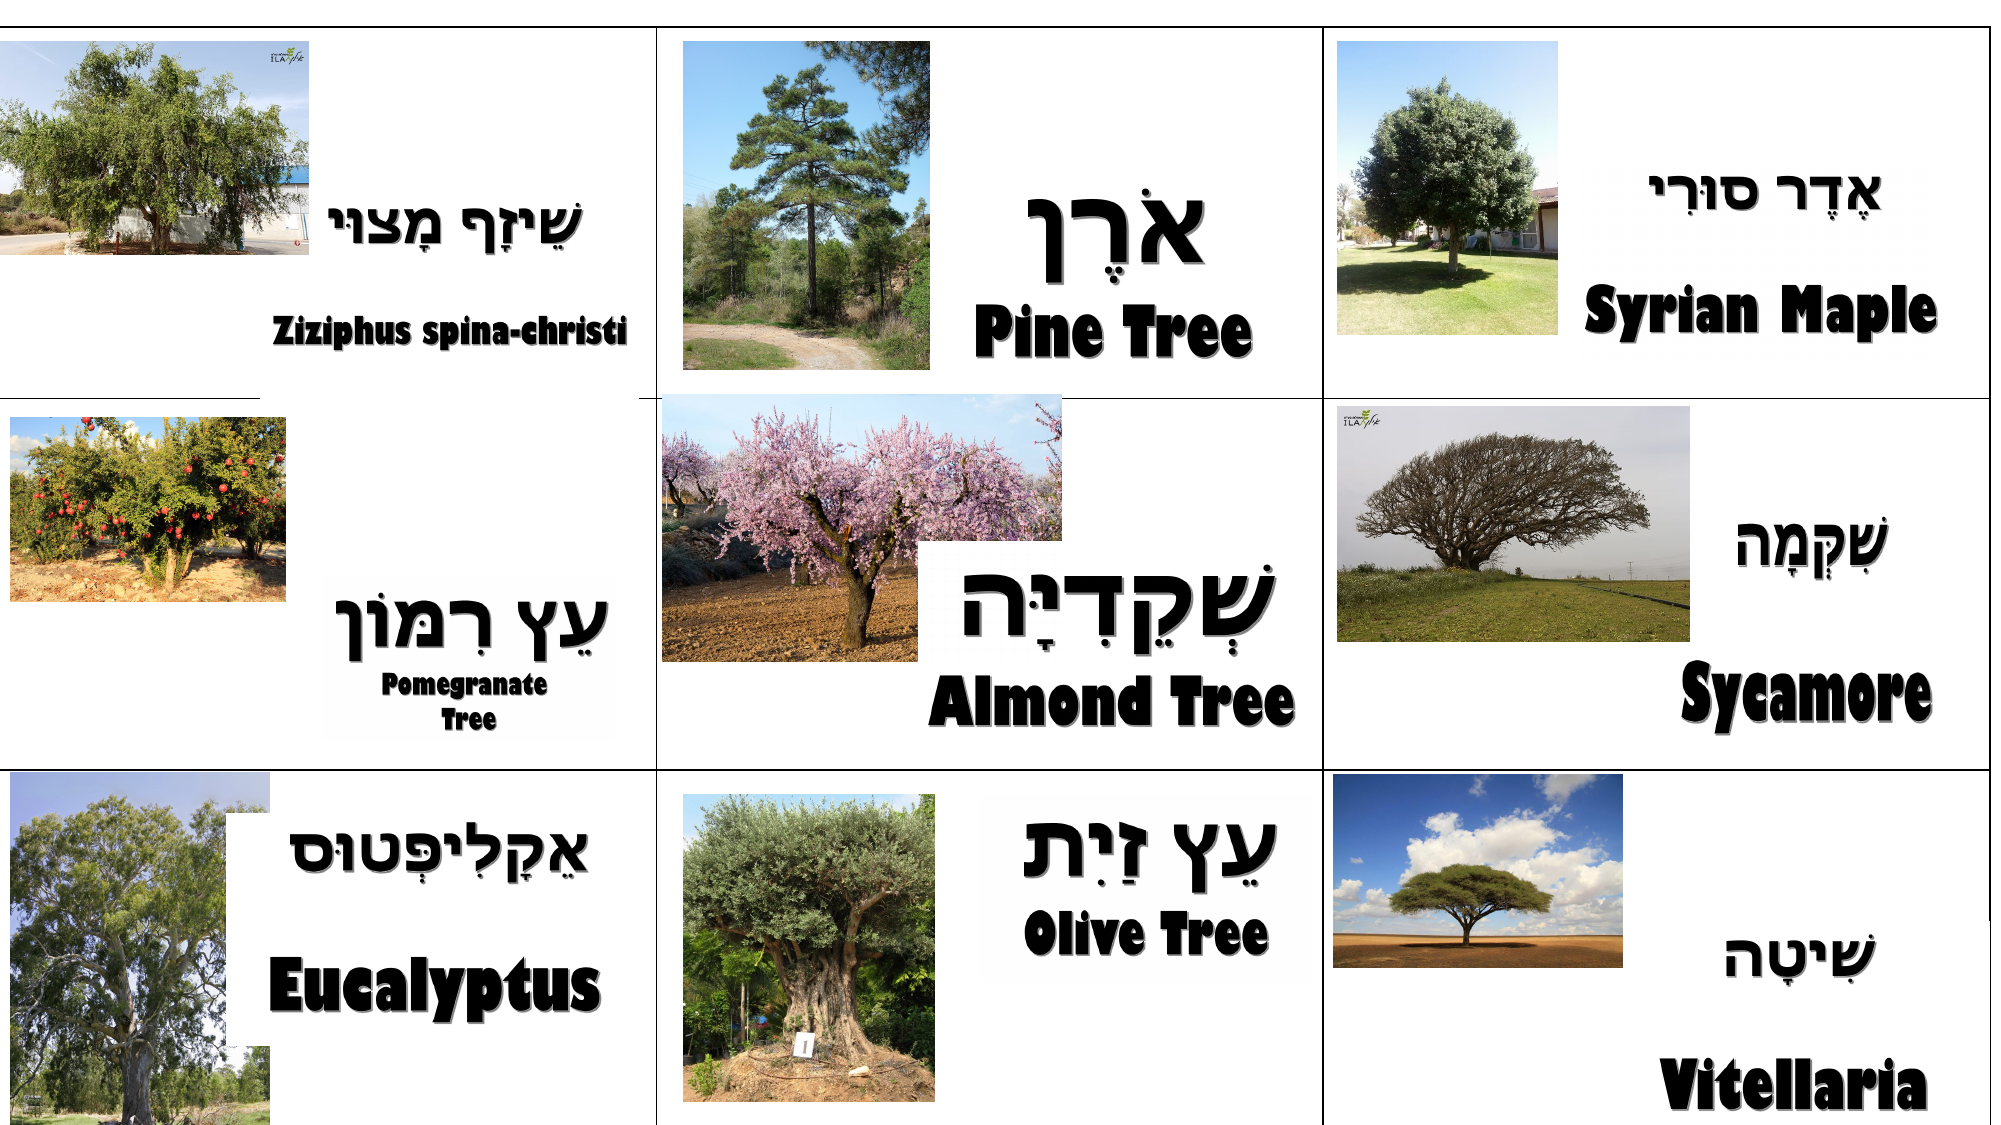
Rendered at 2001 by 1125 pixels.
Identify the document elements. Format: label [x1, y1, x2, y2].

table_cell [0, 771, 656, 1125]
picture [1333, 774, 1990, 1125]
picture [1579, 158, 1942, 363]
picture [977, 794, 1313, 983]
picture [1337, 41, 1558, 335]
picture [0, 41, 639, 403]
table_header [657, 28, 1322, 398]
table_header [0, 28, 656, 398]
picture [683, 41, 1313, 391]
picture [10, 417, 286, 602]
table_header [1324, 28, 1989, 398]
picture [322, 575, 615, 740]
picture [683, 794, 935, 1102]
table_cell [1324, 771, 1989, 1125]
table_cell [657, 399, 1322, 769]
table_cell [0, 399, 656, 769]
table_cell [1324, 399, 1989, 769]
picture [10, 772, 640, 1125]
table_cell [657, 771, 1322, 1125]
picture [662, 394, 1304, 758]
picture [1337, 406, 1980, 760]
